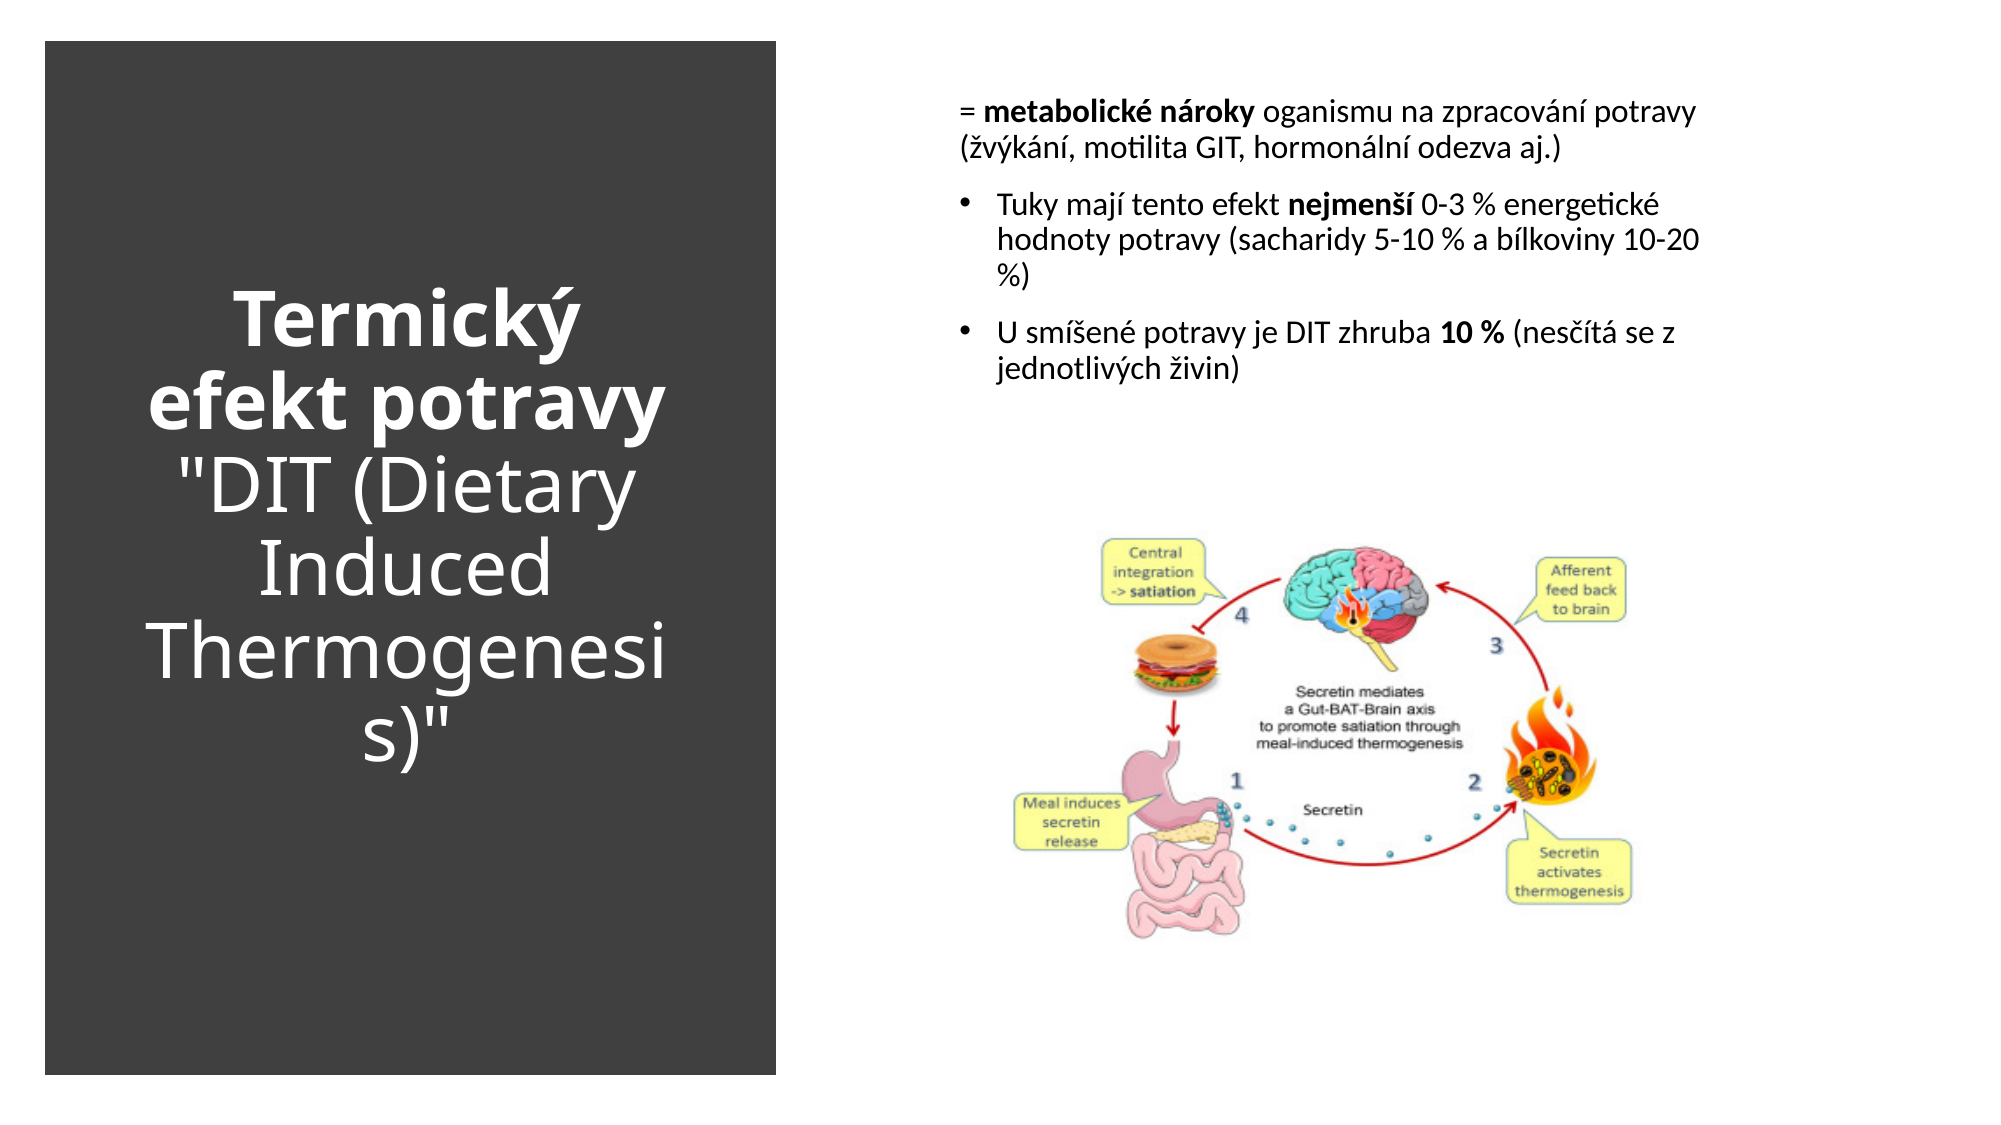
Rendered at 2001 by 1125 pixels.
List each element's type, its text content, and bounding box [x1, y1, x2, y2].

list = metabolické nároky oganismu na zpracování potravy (žvýkání, motilita GIT, hormonální odezva aj.) Tuky mají tento efekt nejmenší 0-3 % energetické hodnoty potravy (sacharidy 5-10 % a bílkoviny 10-20 %) U smíšené potravy je DIT zhruba 10 % (nesčítá se z jednotlivých živin) [944, 86, 1737, 655]
picture [998, 456, 1655, 1039]
text_box [54, 50, 767, 1066]
title Termický efekt potravy "DIT (Dietary Induced Thermogenesis)" [121, 121, 693, 936]
